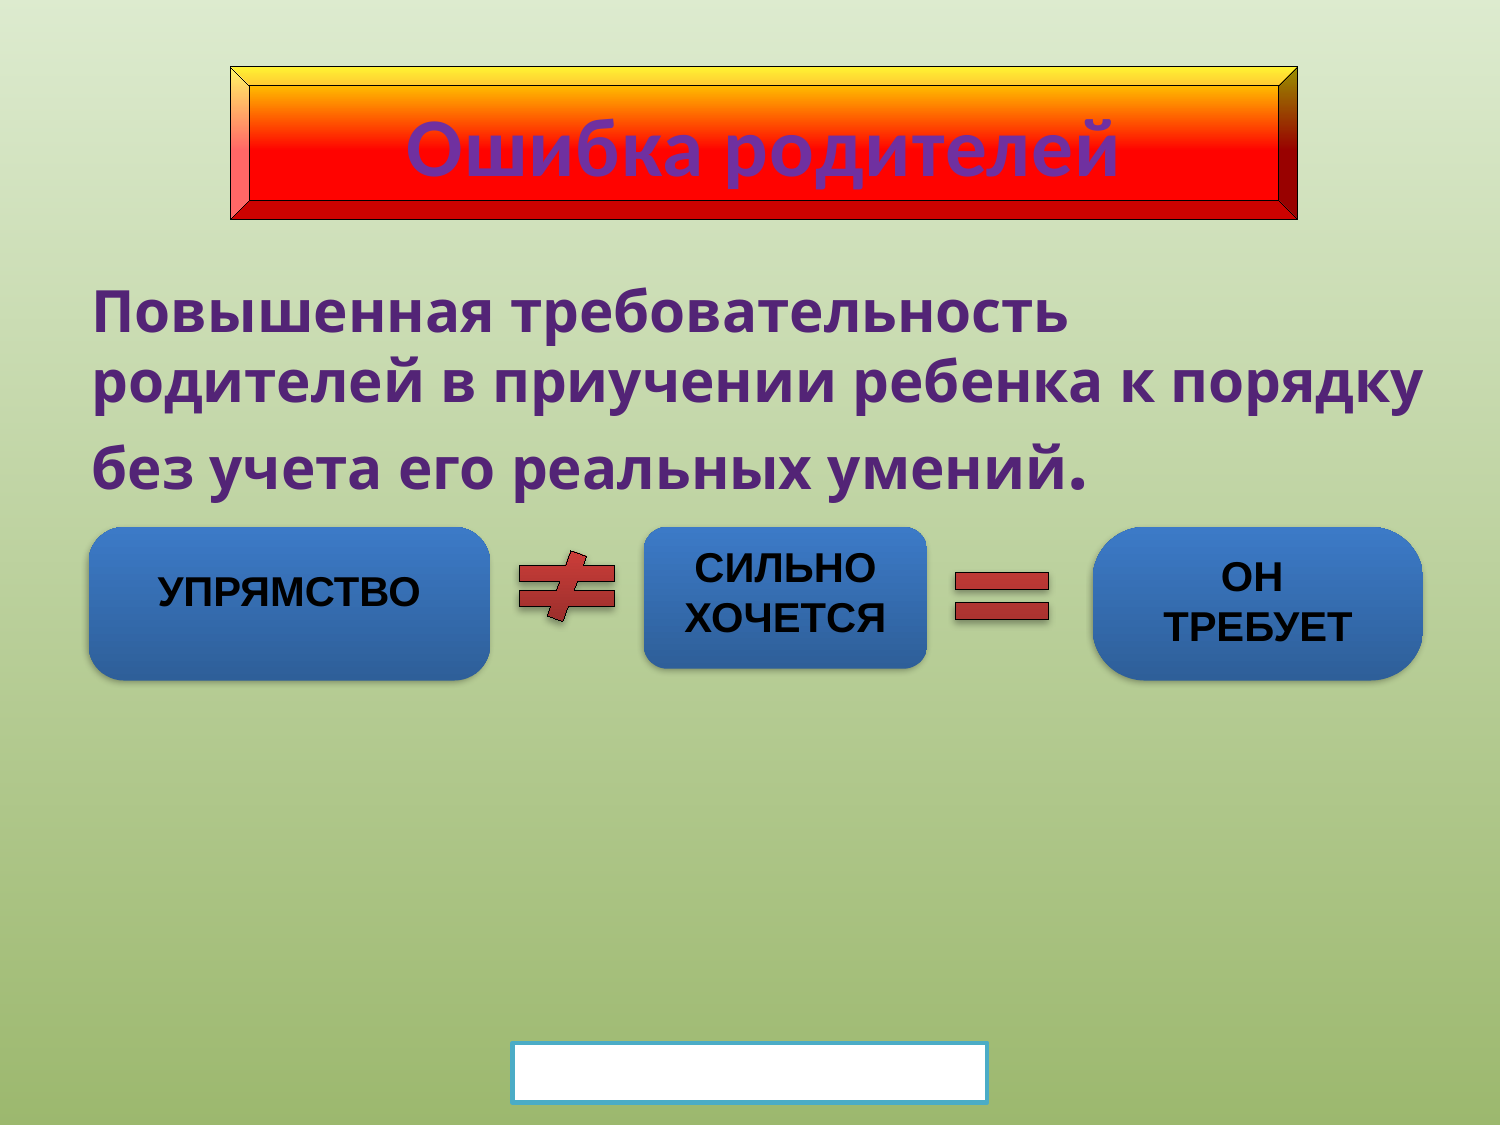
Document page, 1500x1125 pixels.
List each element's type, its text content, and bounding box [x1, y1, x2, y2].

text_box Повышенная требовательность родителей в приучении ребенка к порядку без учета его реальных умений. [76, 267, 1447, 512]
text_box Ошибка родителей [230, 66, 1298, 220]
text_box [519, 550, 615, 622]
text_box [955, 602, 1049, 620]
text_box УПРЯМСТВО [88, 527, 491, 681]
footer [510, 1041, 989, 1105]
text_box [955, 572, 1049, 590]
text_box ОН ТРЕБУЕТ [1092, 527, 1424, 681]
text_box СИЛЬНО ХОЧЕТСЯ [643, 527, 928, 669]
